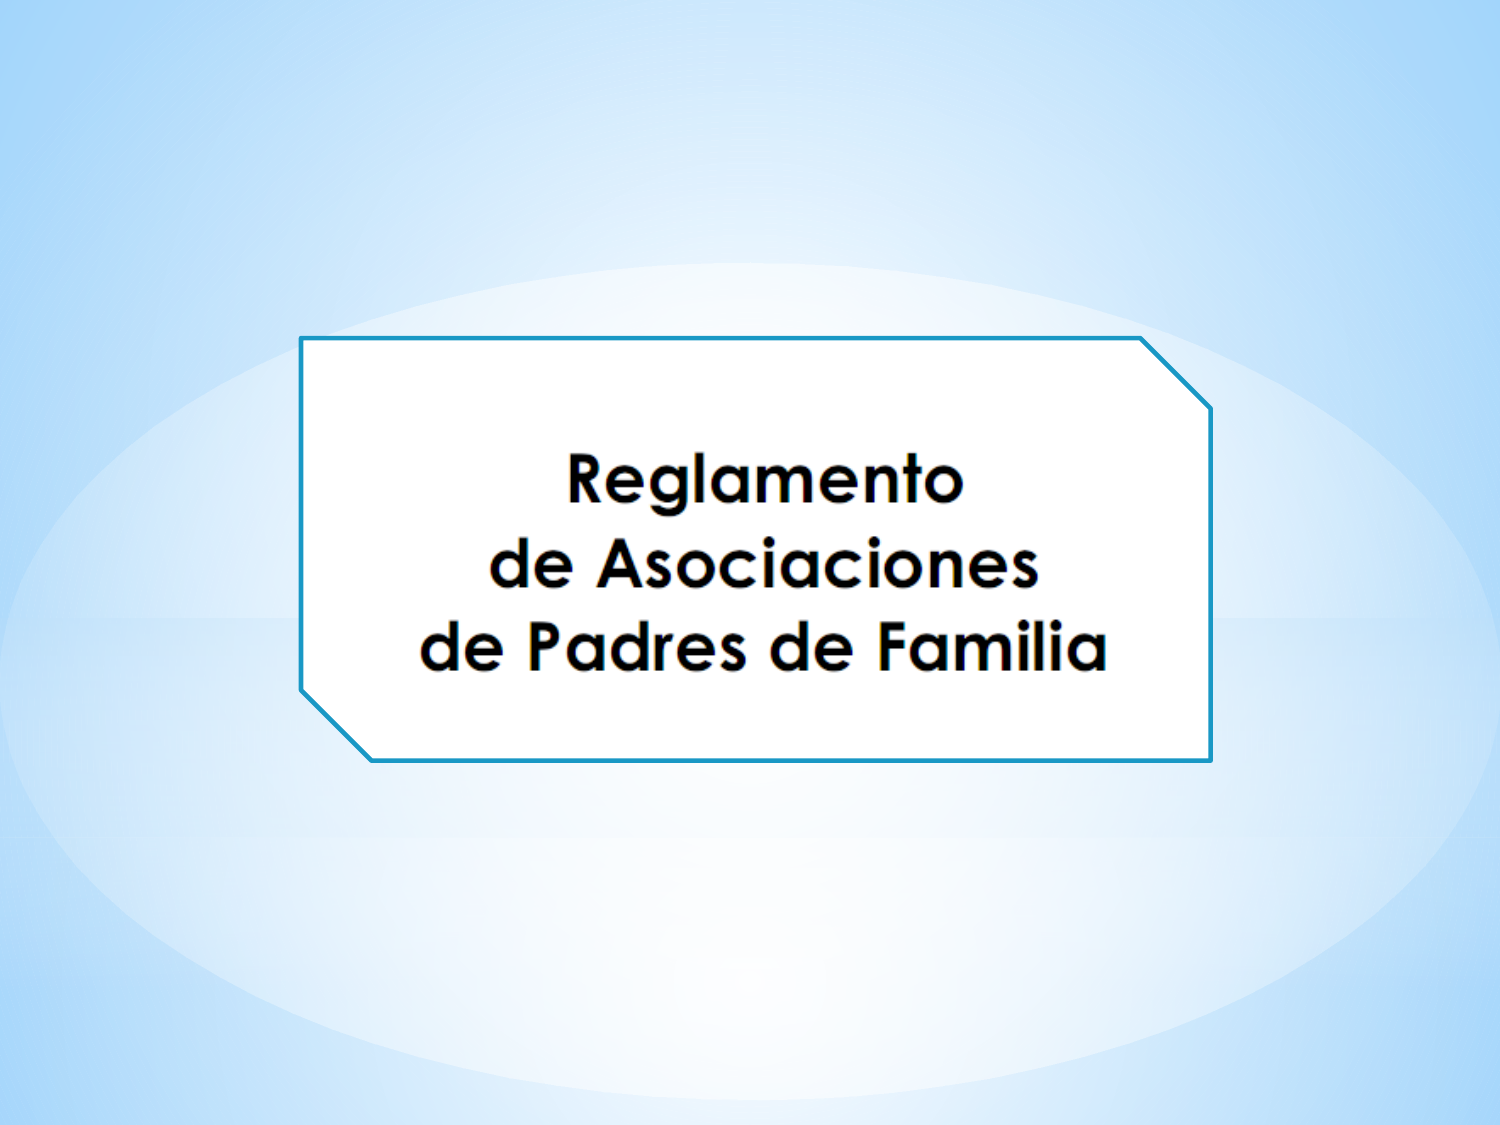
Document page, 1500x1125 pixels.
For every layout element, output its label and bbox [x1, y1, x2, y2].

picture [300, 337, 1211, 761]
